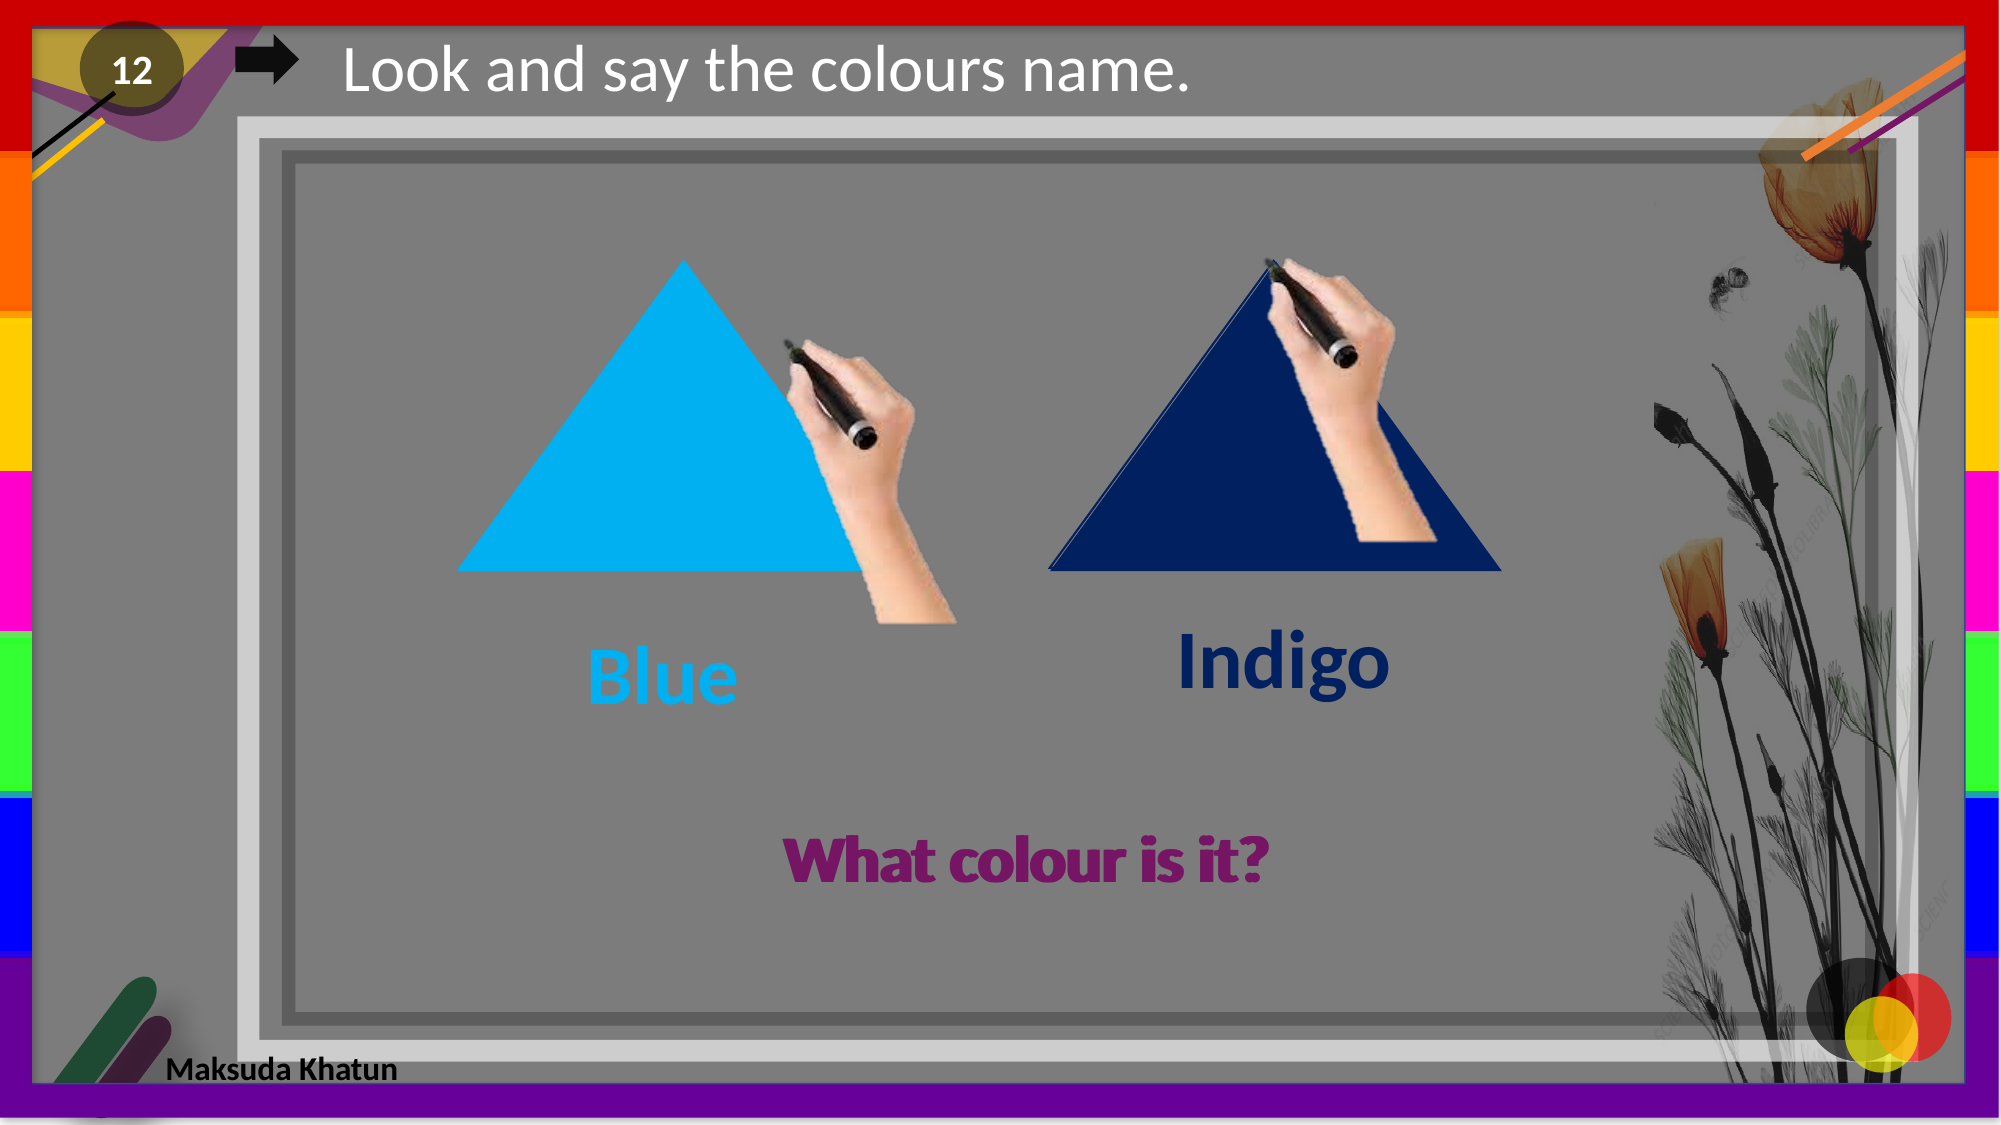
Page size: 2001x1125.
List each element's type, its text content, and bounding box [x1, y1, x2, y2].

text_box What colour is it? [771, 808, 1314, 903]
text_box [457, 261, 729, 572]
text_box 12 [78, 19, 185, 118]
picture [0, 0, 1999, 1118]
text_box [1053, 358, 1201, 569]
text_box Indigo [1161, 598, 1465, 713]
text_box Look and say the colours name. [327, 17, 1242, 113]
text_box Blue [571, 614, 797, 729]
text_box What colour is it? [767, 808, 771, 903]
